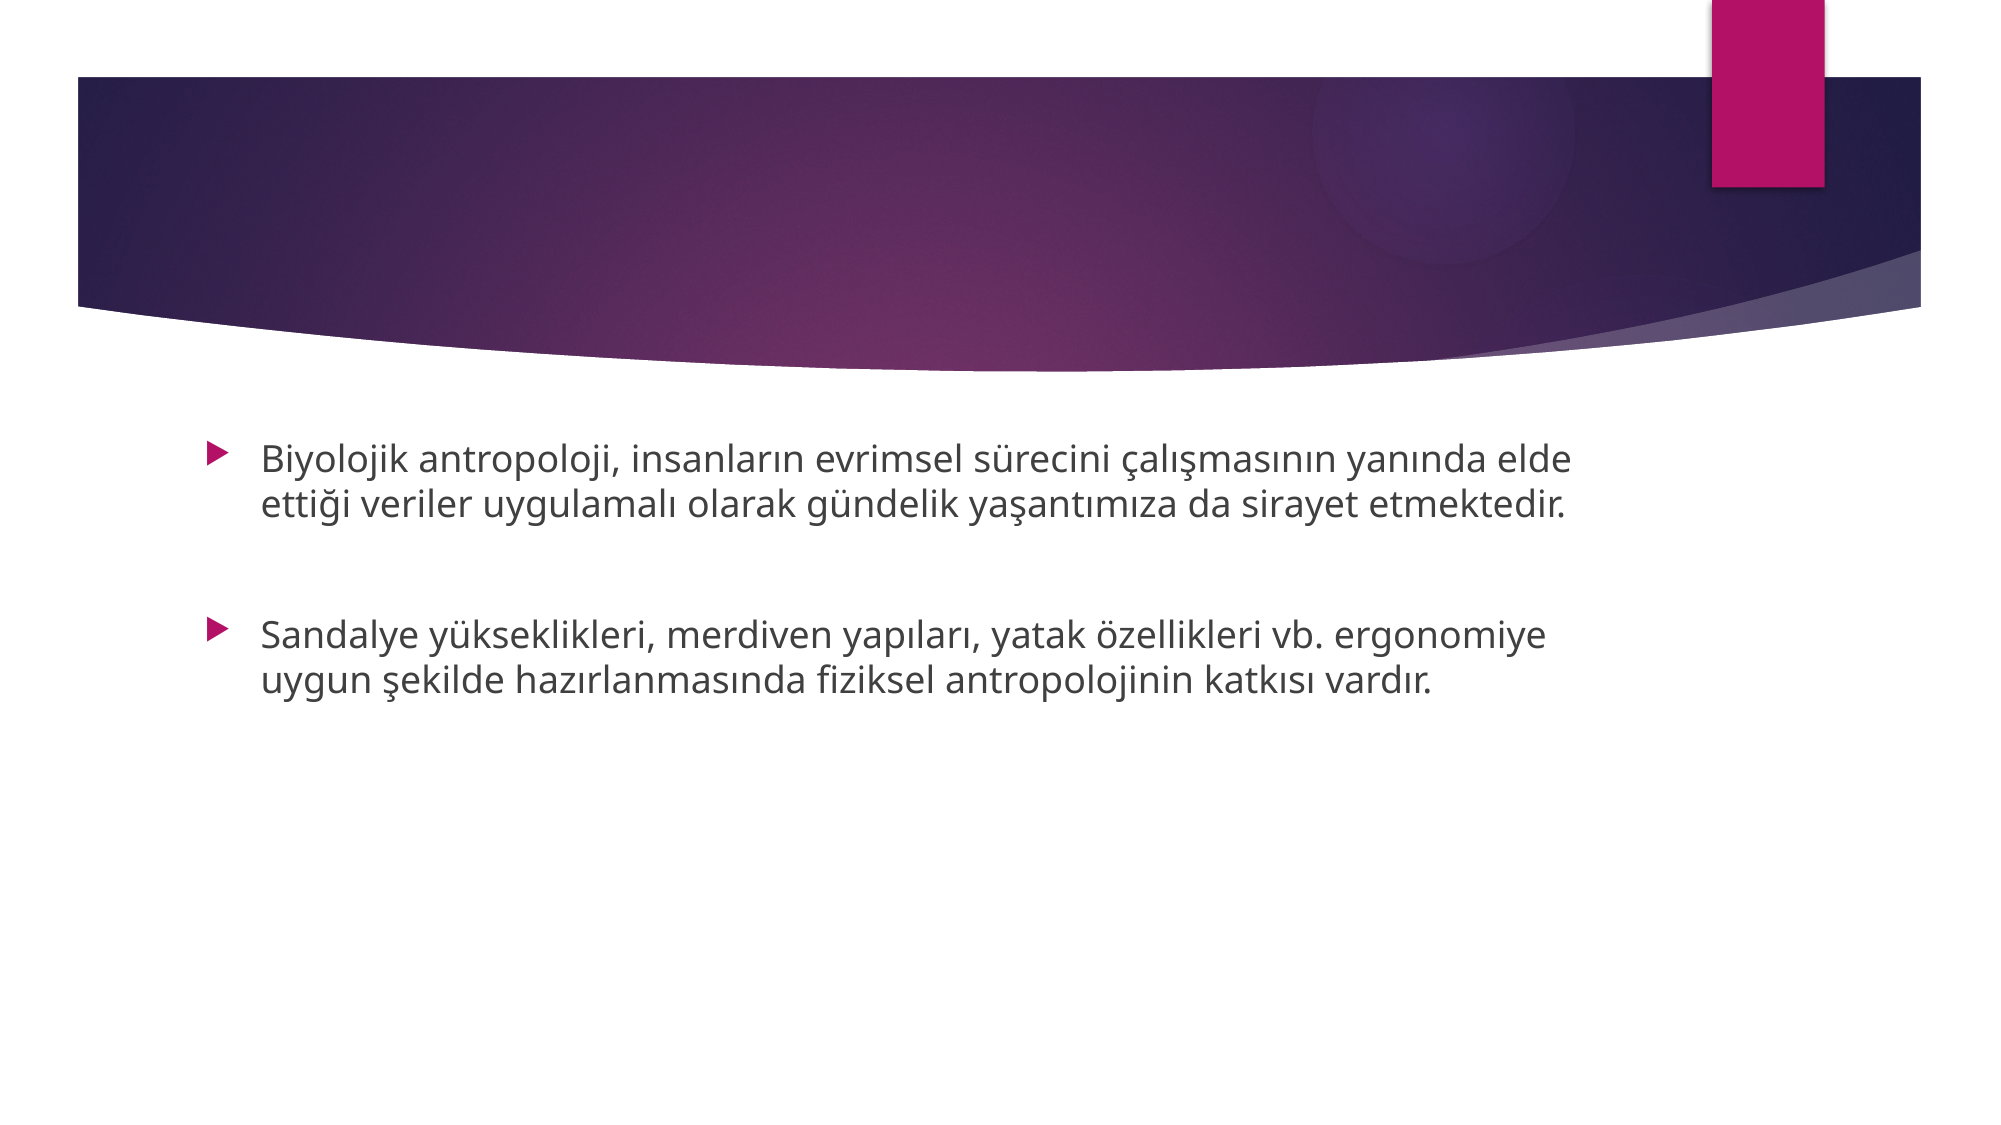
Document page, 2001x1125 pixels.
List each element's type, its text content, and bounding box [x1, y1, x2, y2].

list Biyolojik antropoloji, insanların evrimsel sürecini çalışmasının yanında elde ettiği veriler uygulamalı olarak gündelik yaşantımıza da sirayet etmektedir. Sandalye yükseklikleri, merdiven yapıları, yatak özellikleri vb. ergonomiye uygun şekilde hazırlanmasında fiziksel antropolojinin katkısı vardır. [189, 427, 1638, 988]
